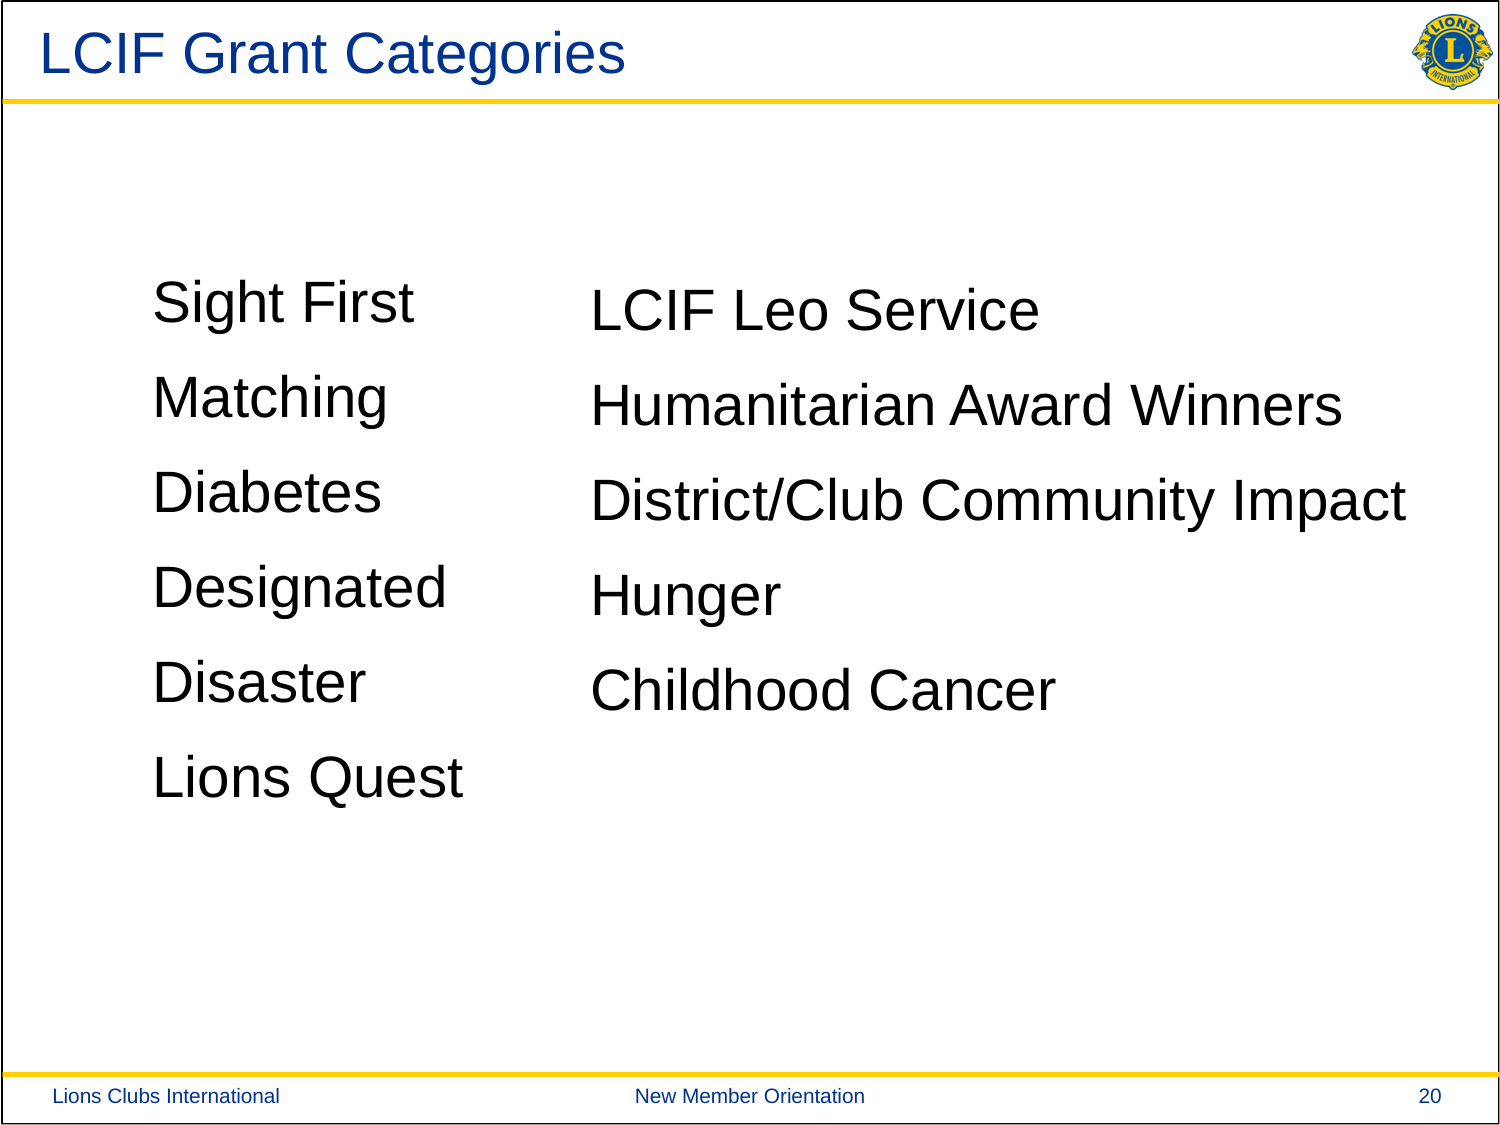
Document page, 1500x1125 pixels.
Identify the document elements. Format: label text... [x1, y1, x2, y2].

title LCIF Grant Categories [24, 12, 1401, 88]
picture [0, 0, 1500, 1125]
list Sight First Matching Diabetes Designated Disaster Lions Quest [137, 256, 538, 913]
text_box LCIF Leo Service Humanitarian Award Winners District/Club Community Impact Hunger Childhood Cancer [575, 264, 1425, 730]
